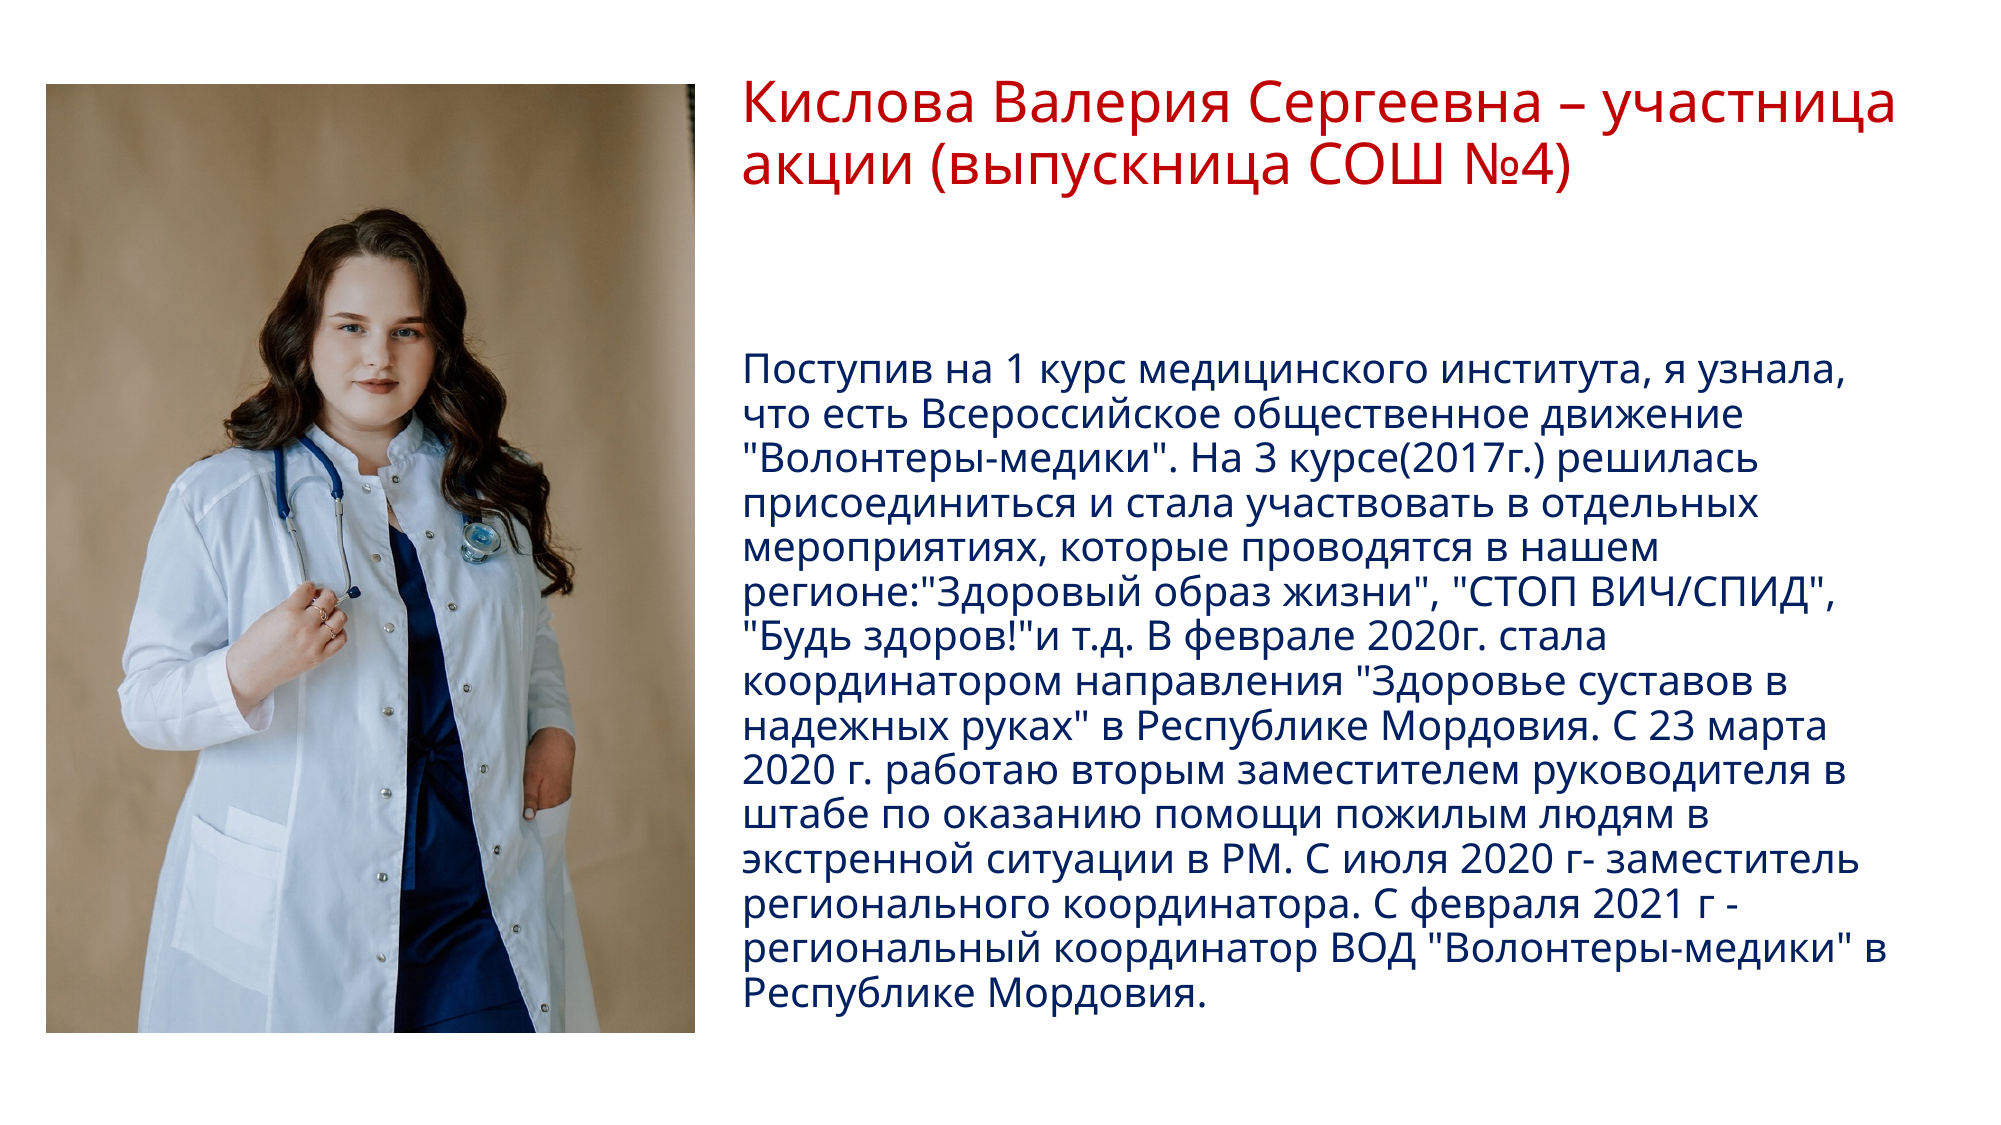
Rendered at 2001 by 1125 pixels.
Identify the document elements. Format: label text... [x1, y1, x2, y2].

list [46, 84, 695, 1033]
title Кислова Валерия Сергеевна – участница акции (выпускница СОШ №4) Поступив на 1 курс медицинского института, я узнала, что есть Всероссийское общественное движение "Волонтеры-медики". На 3 курсе(2017г.) решилась присоединиться и стала участвовать в отдельных мероприятиях, которые проводятся в нашем регионе:"Здоровый образ жизни", "СТОП ВИЧ/СПИД", "Будь здоров!"и т.д. В феврале 2020г. стала координатором направления "Здоровье суставов в надежных руках" в Республике Мордовия. С 23 марта 2020 г. работаю вторым заместителем руководителя в штабе по оказанию помощи пожилым людям в экстренной ситуации в РМ. С июля 2020 г- заместитель регионального координатора. С февраля 2021 г - региональный координатор ВОД "Волонтеры-медики" в Республике Мордовия. [726, 59, 1922, 1064]
